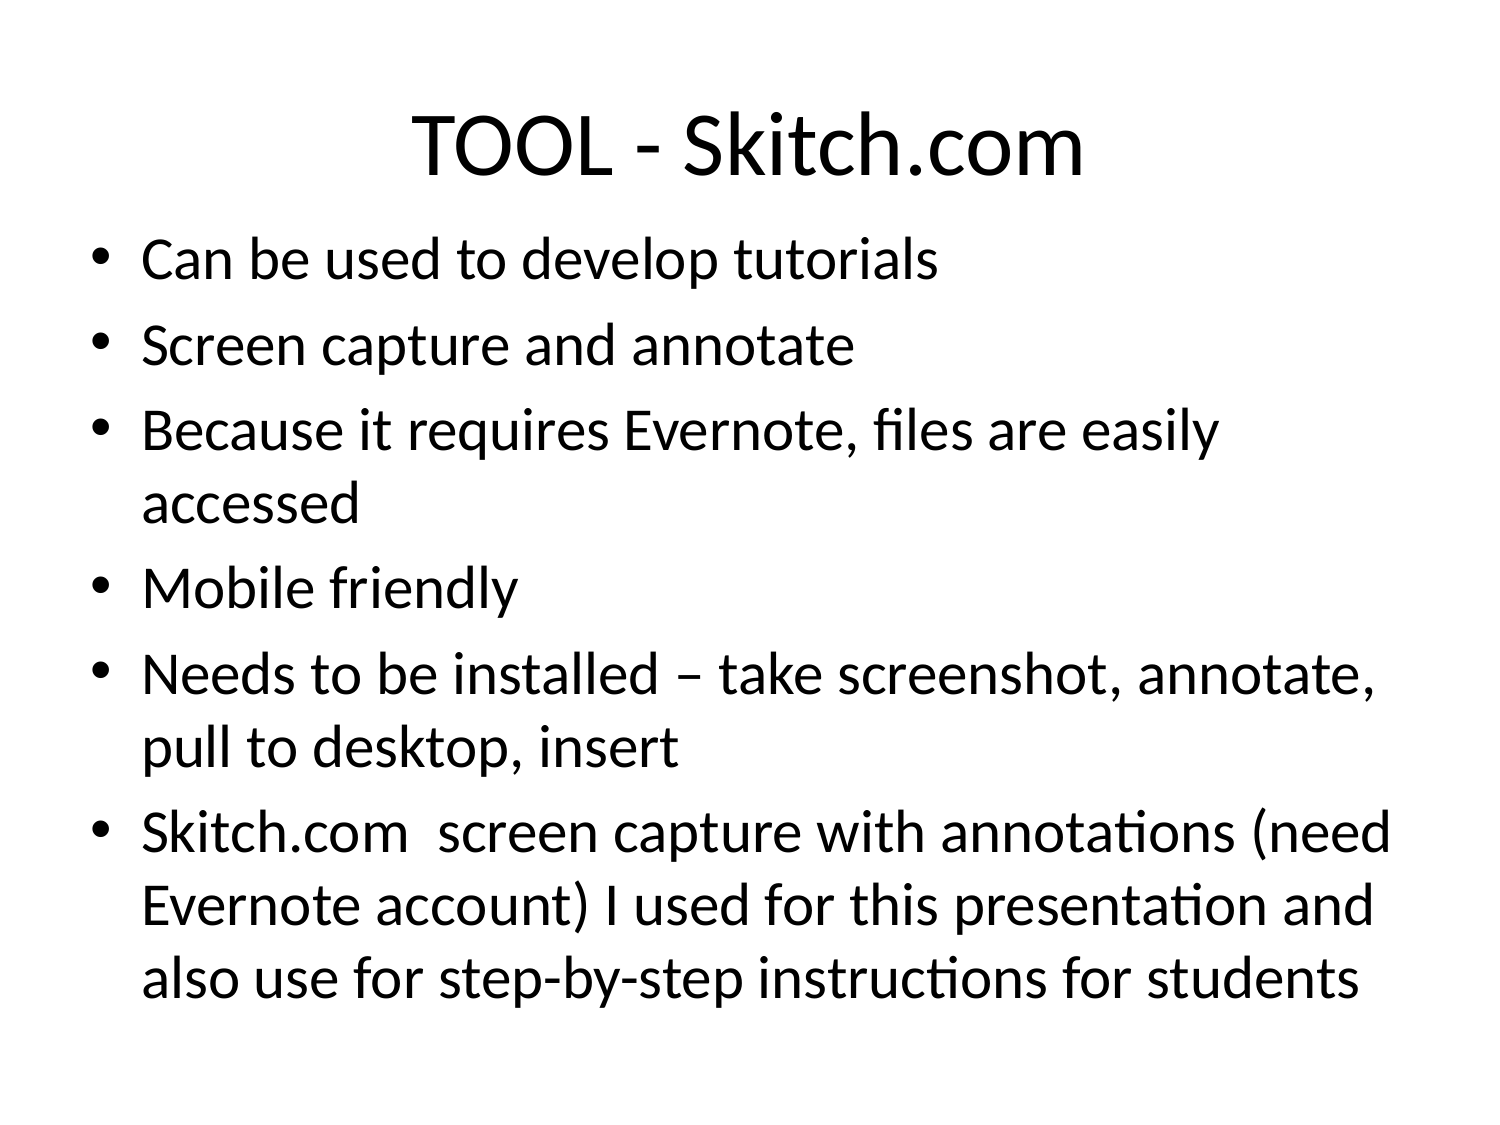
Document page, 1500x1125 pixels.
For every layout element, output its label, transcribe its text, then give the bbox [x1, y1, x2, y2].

list Can be used to develop tutorials Screen capture and annotate Because it requires Evernote, files are easily accessed Mobile friendly Needs to be installed – take screenshot, annotate, pull to desktop, insert Skitch.com screen capture with annotations (need Evernote account) I used for this presentation and also use for step-by-step instructions for students [75, 211, 1425, 1081]
title TOOL - Skitch.com [75, 45, 1425, 211]
